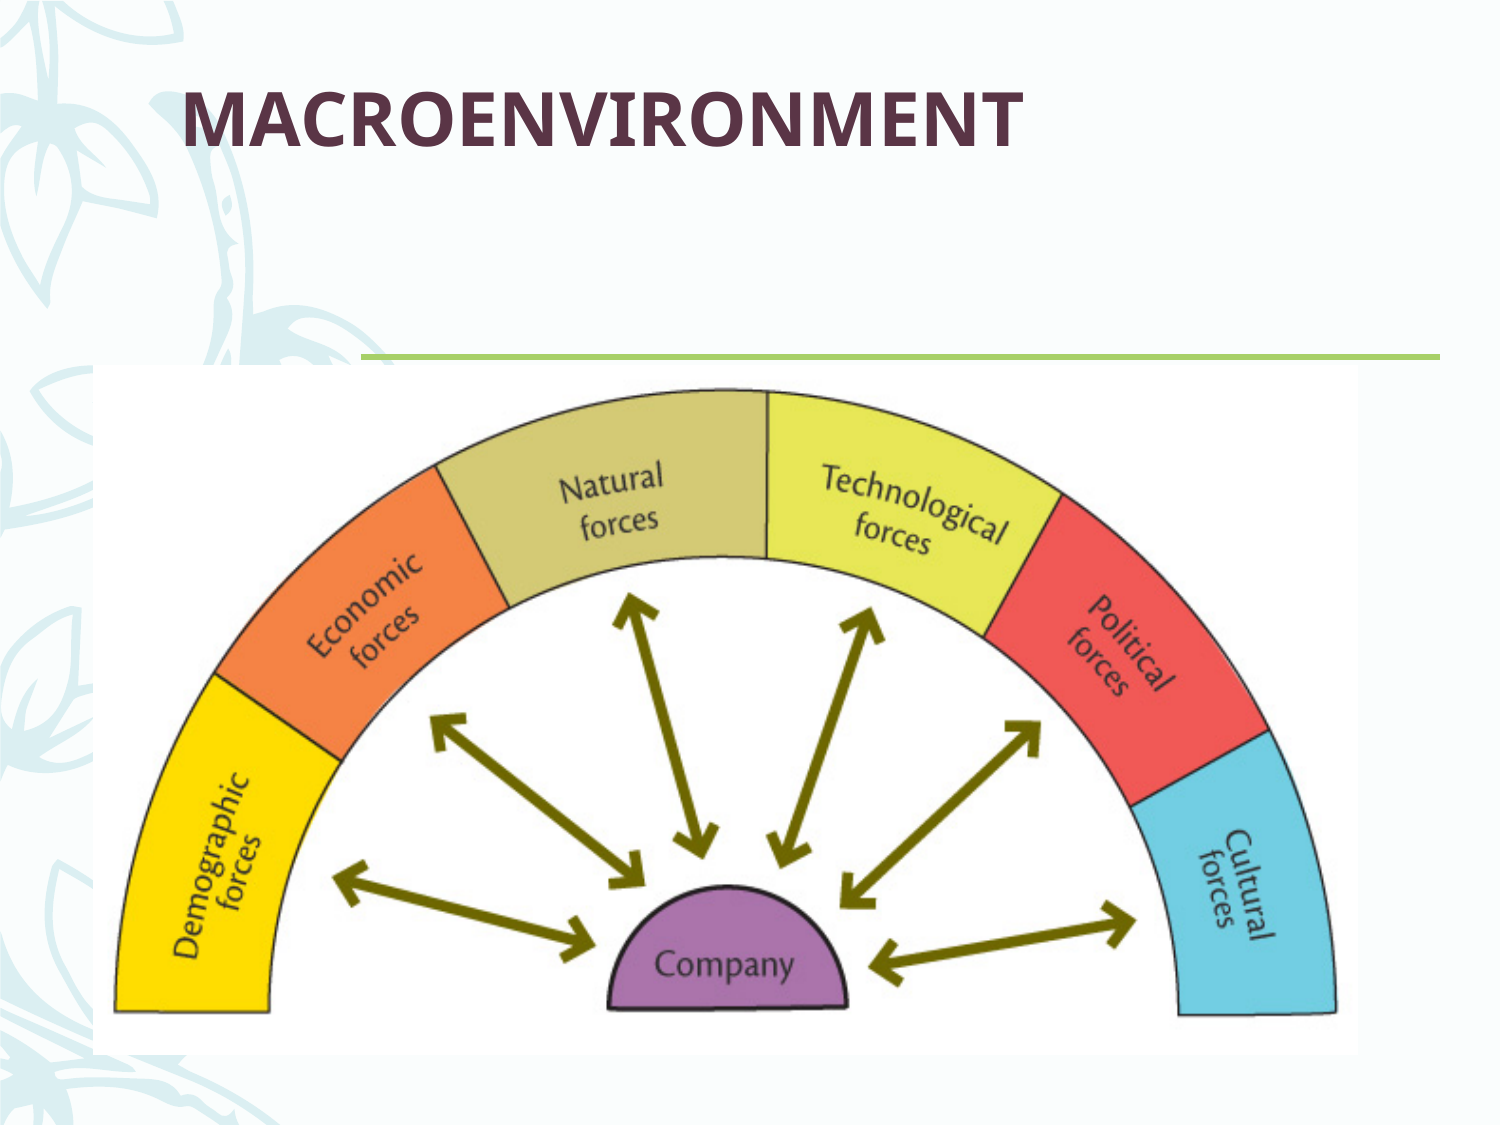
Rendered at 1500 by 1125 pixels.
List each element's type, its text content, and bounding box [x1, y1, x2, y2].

title MACROENVIRONMENT [164, 68, 1176, 160]
picture [93, 365, 1358, 1055]
